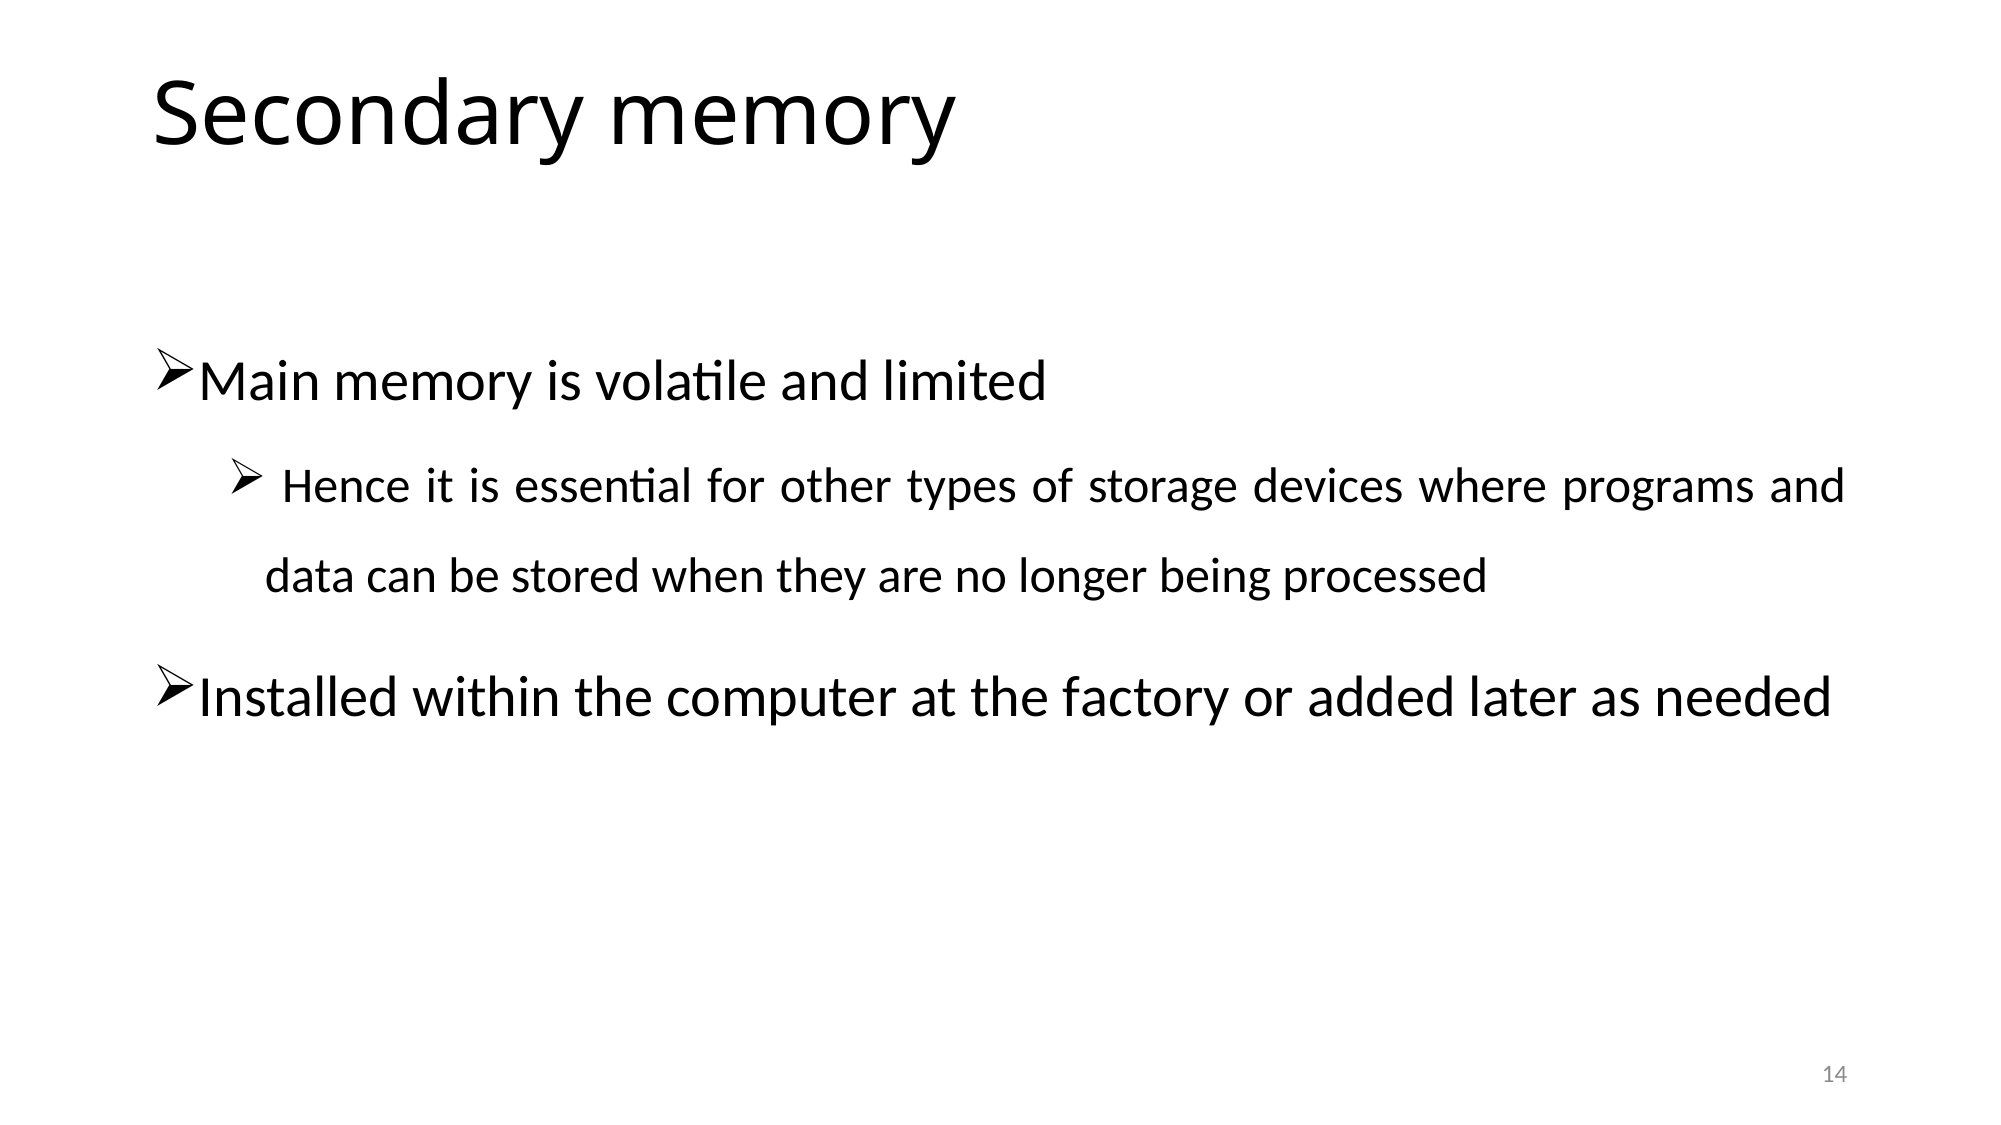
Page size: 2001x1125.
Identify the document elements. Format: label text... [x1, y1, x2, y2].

slide_number 14 [1412, 1042, 1863, 1103]
list Main memory is volatile and limited Hence it is essential for other types of storage devices where programs and data can be stored when they are no longer being processed Installed within the computer at the factory or added later as needed [137, 299, 1863, 1014]
title Secondary memory [137, 59, 1863, 278]
